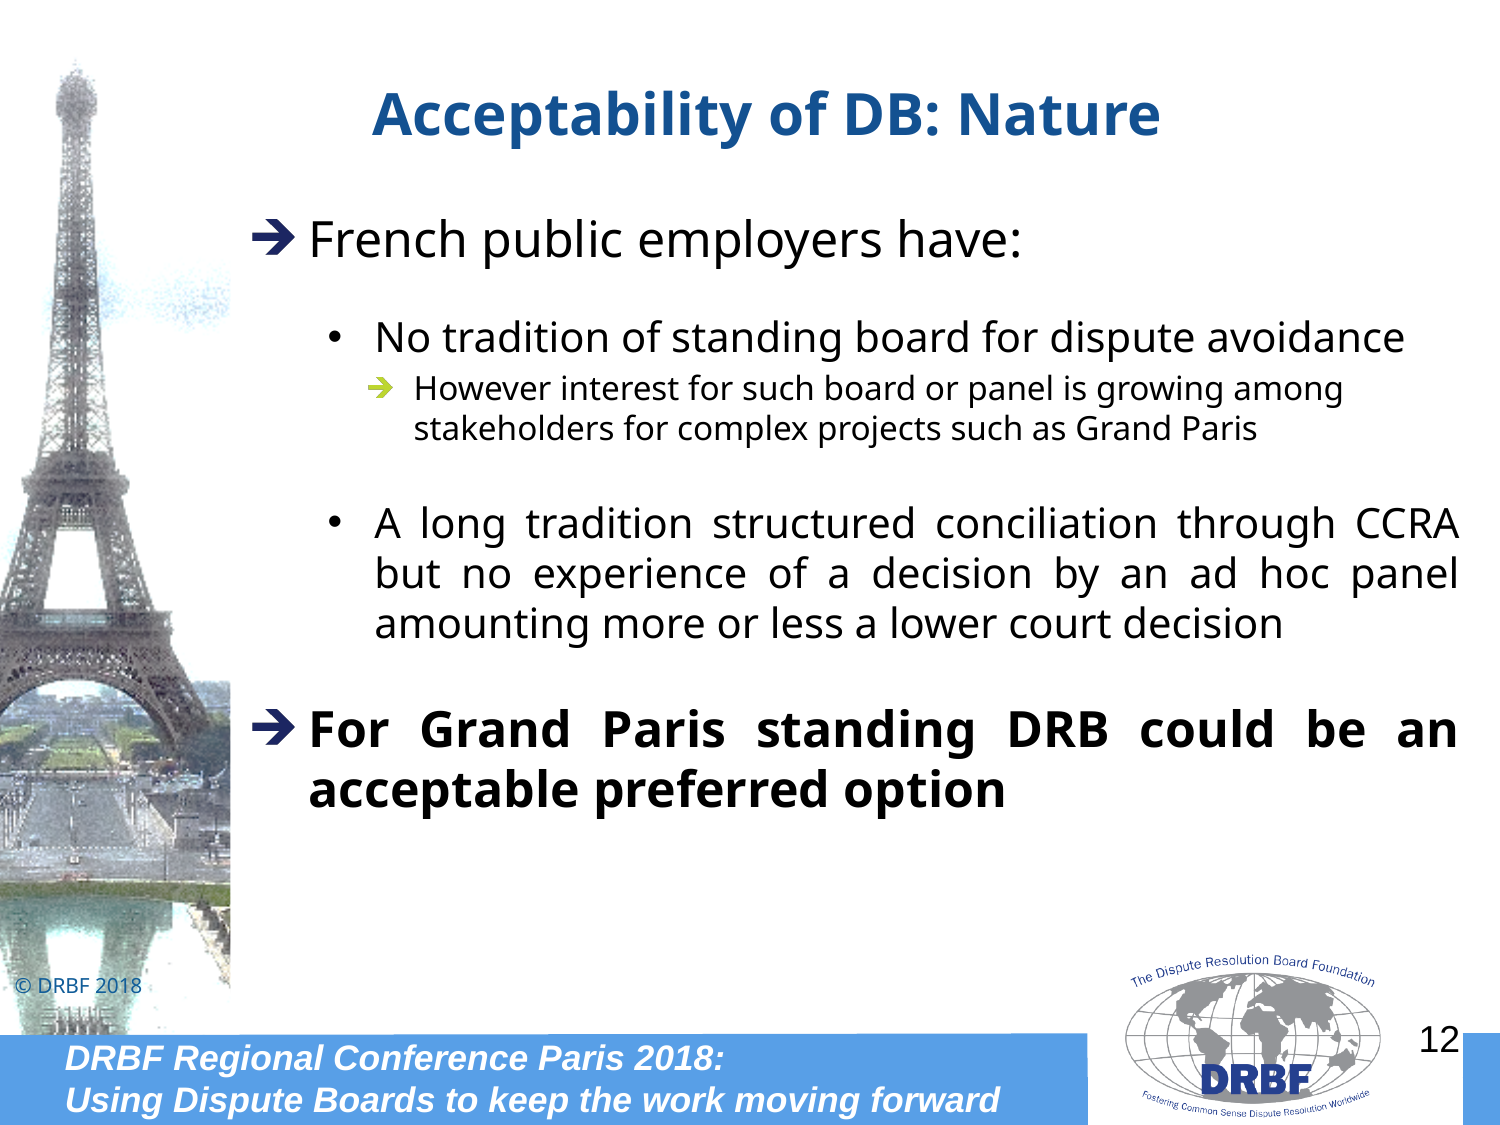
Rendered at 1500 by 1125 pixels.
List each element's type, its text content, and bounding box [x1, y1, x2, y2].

picture [252, 709, 295, 745]
picture [1125, 1001, 1381, 1118]
picture [0, 0, 231, 1035]
list French public employers have: No tradition of standing board for dispute avoidance However interest for such board or panel is growing among stakeholders for complex projects such as Grand Paris A long tradition structured conciliation through CCRA but no experience of a decision by an ad hoc panel amounting more or less a lower court decision For Grand Paris standing DRB could be an acceptable preferred option [237, 199, 1476, 1001]
title Acceptability of DB: Nature [112, 0, 1438, 226]
picture [252, 219, 295, 255]
picture [366, 375, 395, 400]
